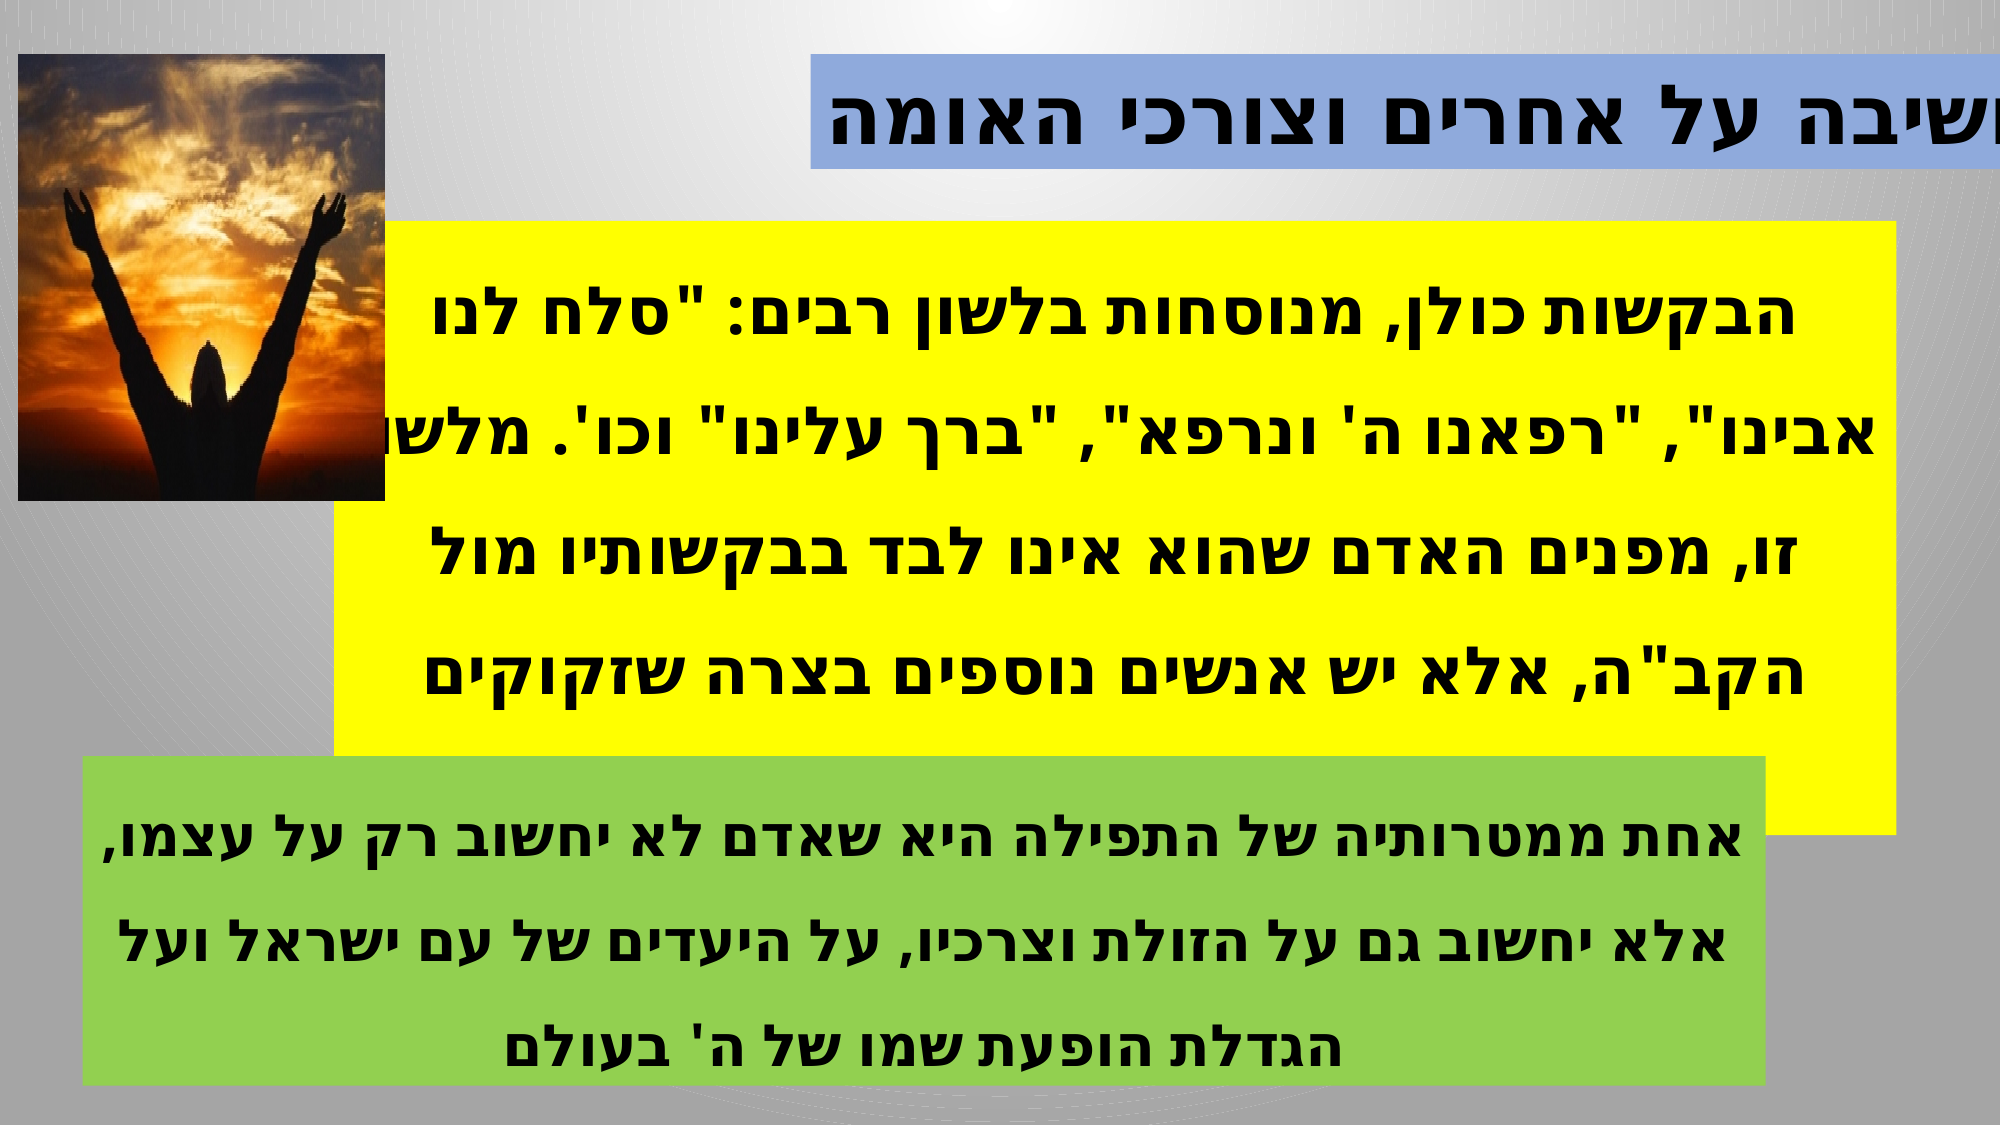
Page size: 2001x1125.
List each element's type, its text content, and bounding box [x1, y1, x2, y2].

picture [18, 54, 385, 501]
text_box חשיבה על אחרים וצורכי האומה [810, 54, 2000, 169]
text_box אחת ממטרותיה של התפילה היא שאדם לא יחשוב רק על עצמו, אלא יחשוב גם על הזולת וצרכיו, על היעדים של עם ישראל ועל הגדלת הופעת שמו של ה' בעולם [82, 756, 1766, 1086]
text_box הבקשות כולן, מנוסחות בלשון רבים: "סלח לנו אבינו", "רפאנו ה' ונרפא", "ברך עלינו" וכו'. מלשון זו, מפנים האדם שהוא אינו לבד בבקשותיו מול הקב"ה, אלא יש אנשים נוספים בצרה שזקוקים לתפילה ורחמי שמיים. [334, 220, 1897, 836]
